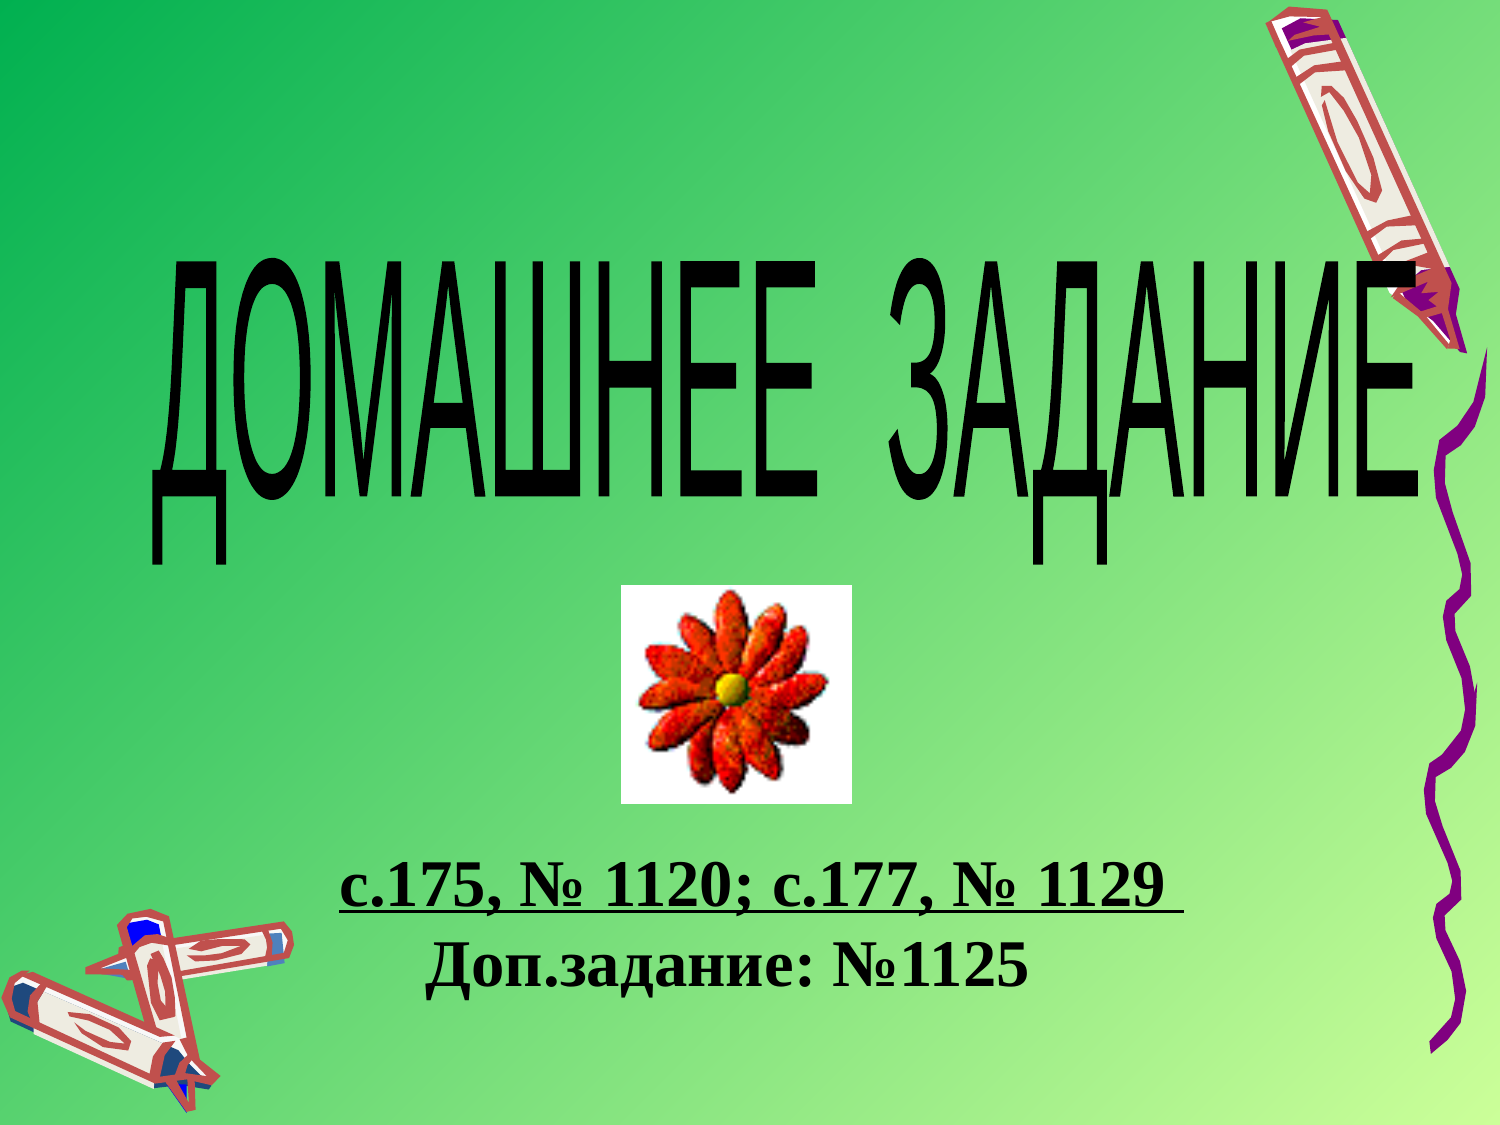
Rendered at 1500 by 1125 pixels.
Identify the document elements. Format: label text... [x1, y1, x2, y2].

text_box с.175, № 1120; с.177, № 1129 Доп.задание: №1125 [117, 831, 1407, 1007]
picture [620, 585, 852, 804]
